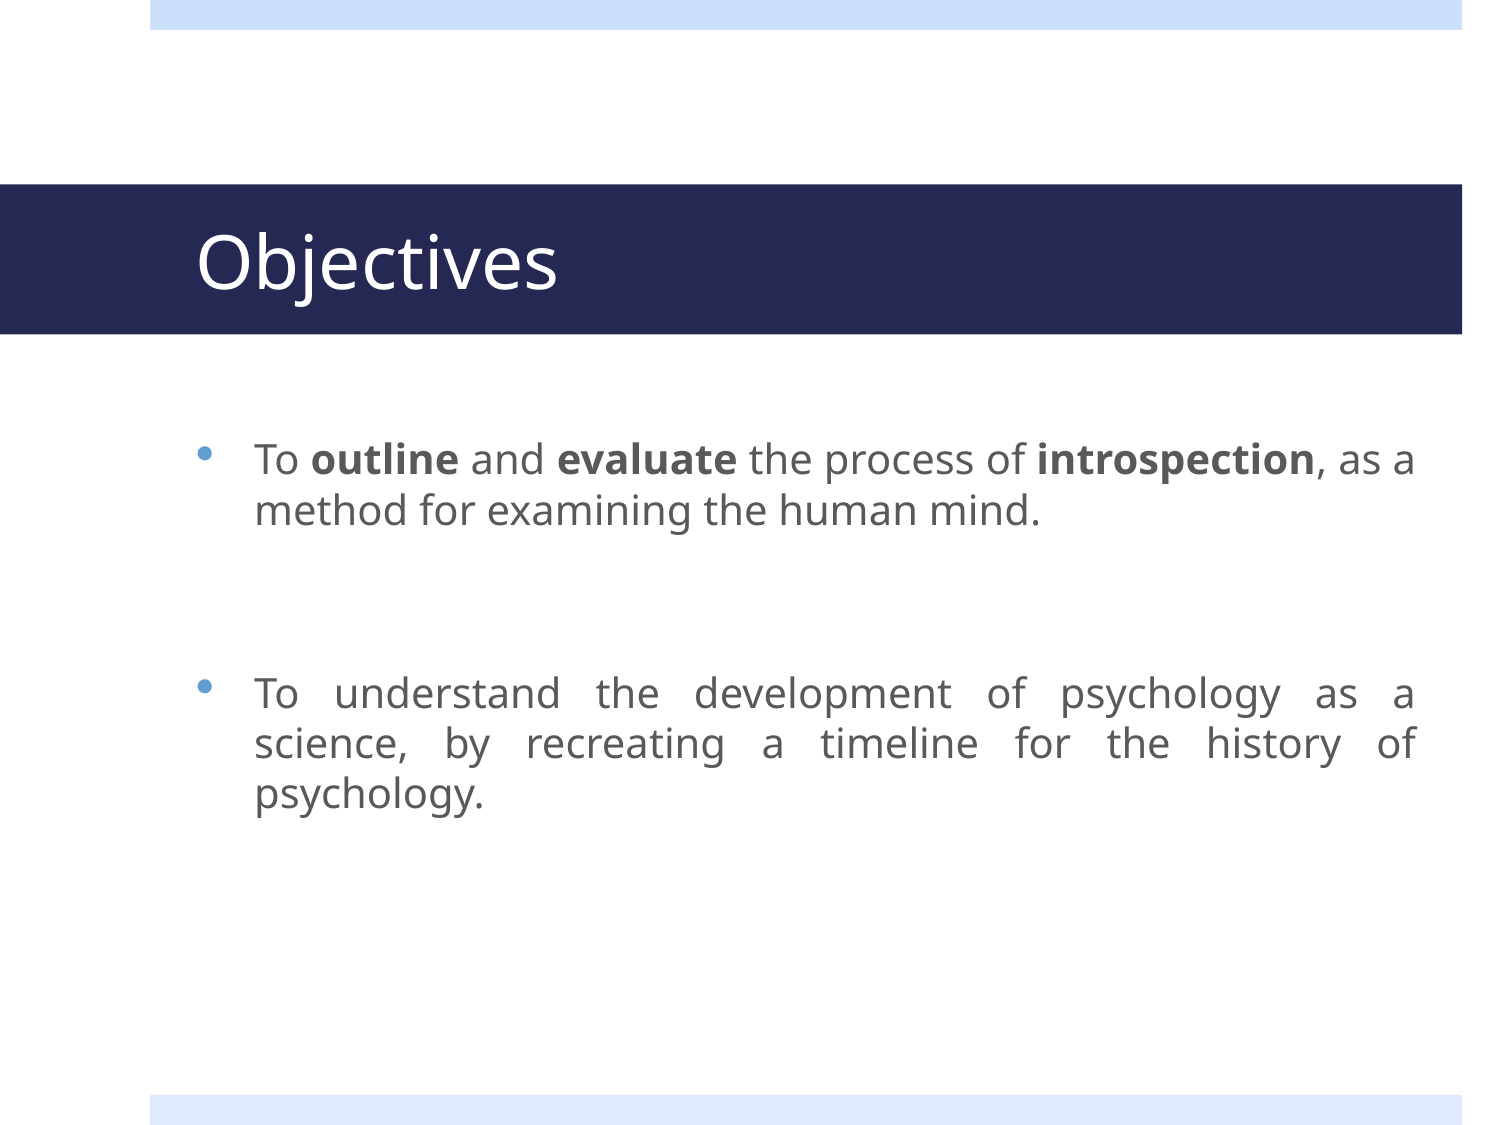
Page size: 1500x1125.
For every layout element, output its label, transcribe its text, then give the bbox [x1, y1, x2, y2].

list To outline and evaluate the process of introspection, as a method for examining the human mind. To understand the development of psychology as a science, by recreating a timeline for the history of psychology. [182, 425, 1432, 1028]
title Objectives [0, 184, 1463, 335]
